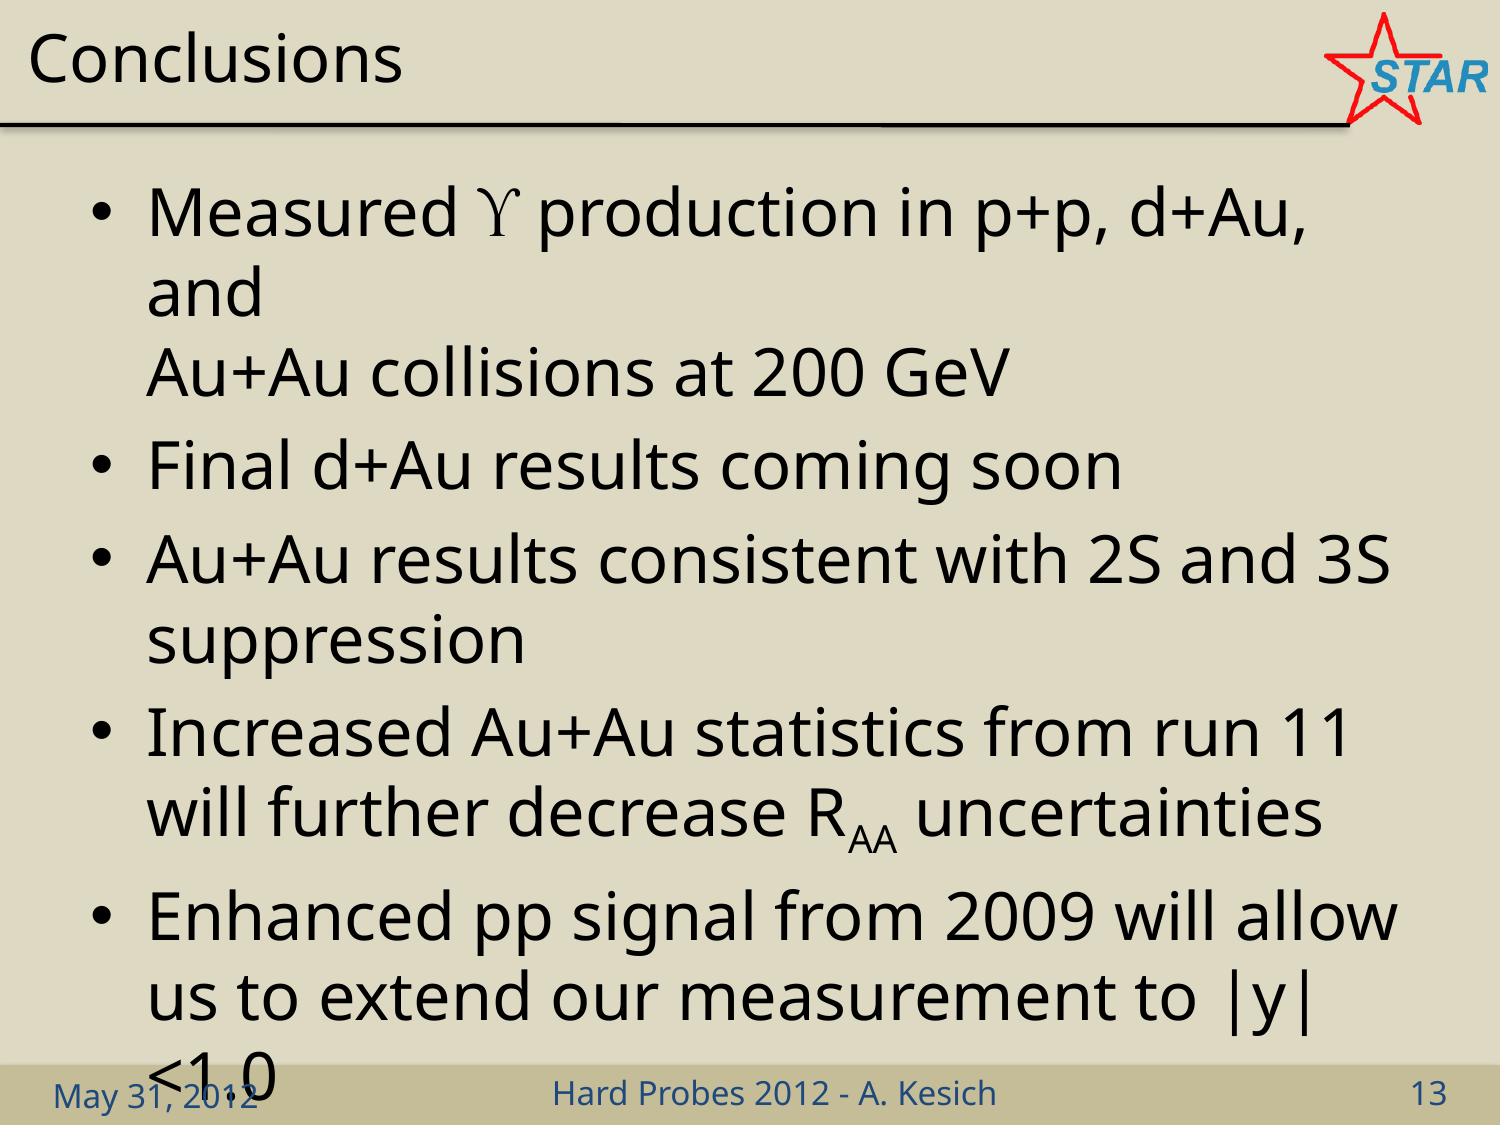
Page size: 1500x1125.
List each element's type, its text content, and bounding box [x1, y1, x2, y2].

footer Hard Probes 2012 - A. Kesich [474, 1065, 1075, 1125]
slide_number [37, 1065, 388, 1125]
list Measured  production in p+p, d+Au, and Au+Au collisions at 200 GeV Final d+Au results coming soon Au+Au results consistent with 2S and 3S suppression Increased Au+Au statistics from run 11 will further decrease RAA uncertainties Enhanced pp signal from 2009 will allow us to extend our measurement to |y|<1.0 [75, 162, 1463, 1038]
picture [1363, 12, 1488, 125]
title Conclusions [12, 0, 1363, 125]
slide_number 13 [1112, 1065, 1463, 1125]
